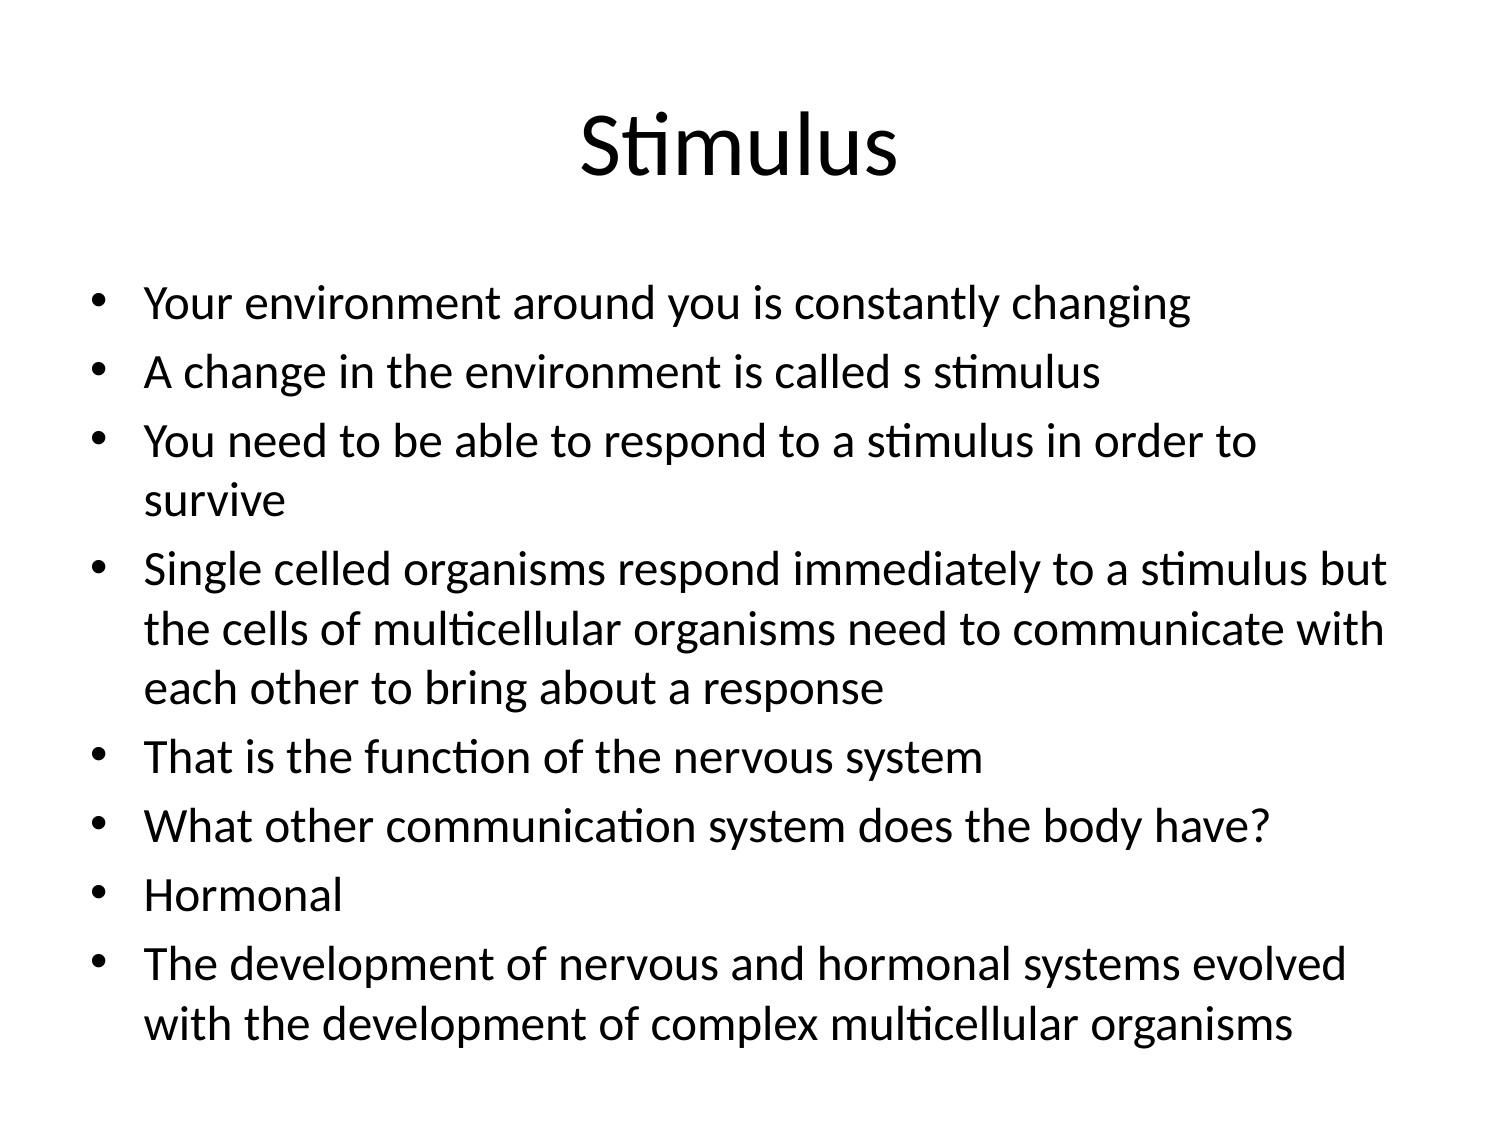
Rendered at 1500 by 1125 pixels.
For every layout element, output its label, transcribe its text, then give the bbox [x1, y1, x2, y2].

list Your environment around you is constantly changing A change in the environment is called s stimulus You need to be able to respond to a stimulus in order to survive Single celled organisms respond immediately to a stimulus but the cells of multicellular organisms need to communicate with each other to bring about a response That is the function of the nervous system What other communication system does the body have? Hormonal The development of nervous and hormonal systems evolved with the development of complex multicellular organisms [75, 262, 1425, 1059]
title Stimulus [75, 45, 1425, 233]
